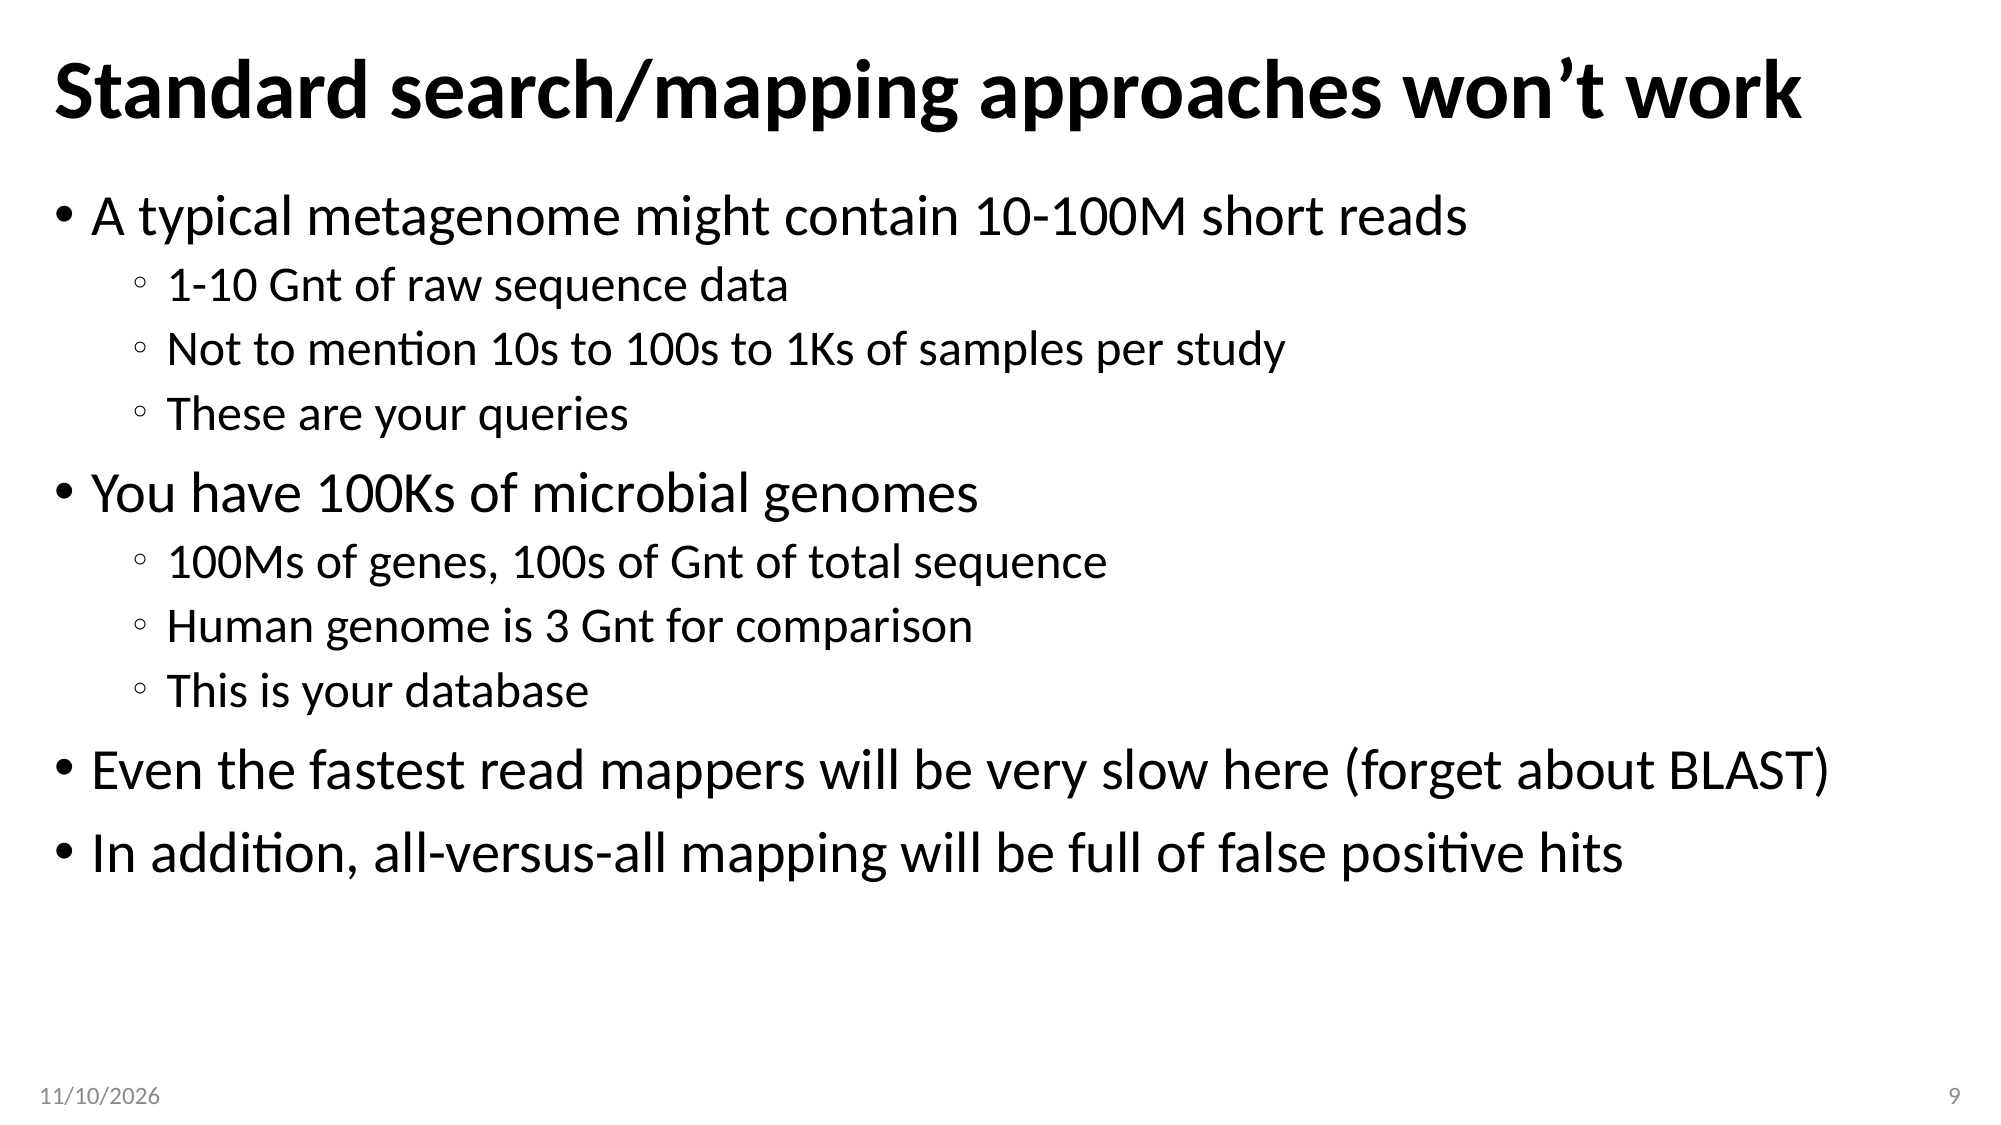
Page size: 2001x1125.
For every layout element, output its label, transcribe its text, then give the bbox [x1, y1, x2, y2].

list A typical metagenome might contain 10-100M short reads 1-10 Gnt of raw sequence data Not to mention 10s to 100s to 1Ks of samples per study These are your queries You have 100Ks of microbial genomes 100Ms of genes, 100s of Gnt of total sequence Human genome is 3 Gnt for comparison This is your database Even the fastest read mappers will be very slow here (forget about BLAST) In addition, all-versus-all mapping will be full of false positive hits [39, 177, 1961, 1065]
slide_number 9 [1510, 1064, 1961, 1125]
title Standard search/mapping approaches won’t work [39, 37, 1961, 145]
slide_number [39, 1064, 490, 1125]
